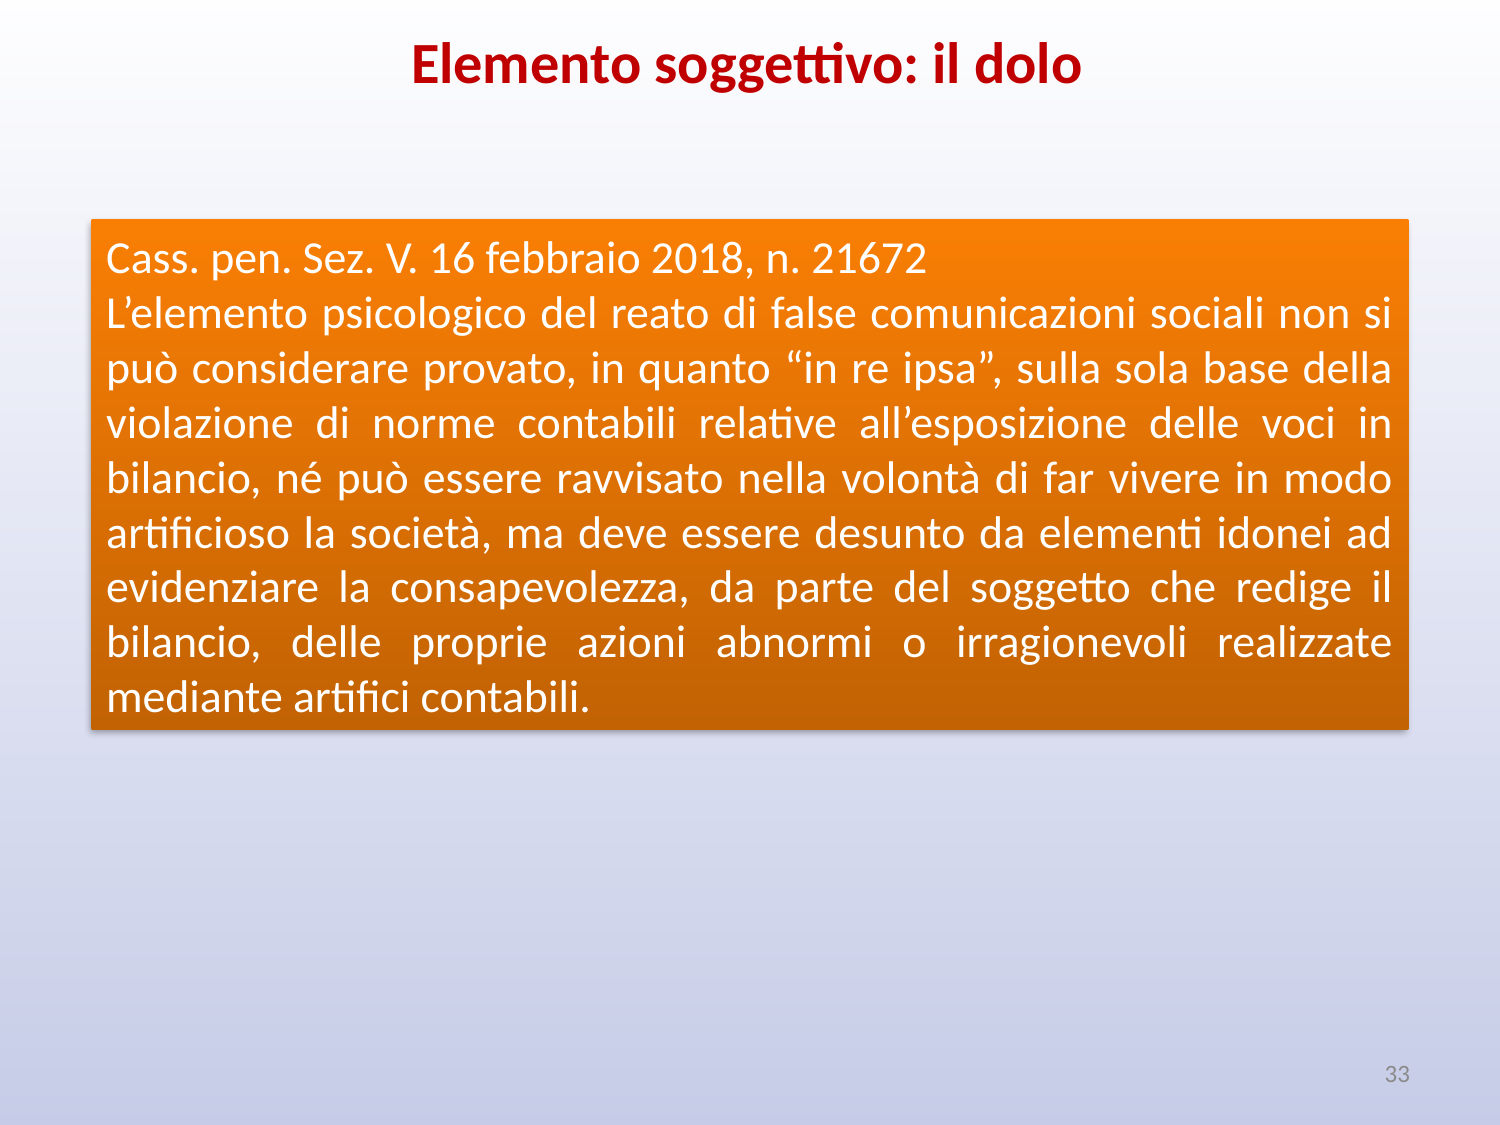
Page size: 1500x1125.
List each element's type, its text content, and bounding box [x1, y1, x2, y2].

text_box Cass. pen. Sez. V. 16 febbraio 2018, n. 21672 L’elemento psicologico del reato di false comunicazioni sociali non si può considerare provato, in quanto “in re ipsa”, sulla sola base della violazione di norme contabili relative all’esposizione delle voci in bilancio, né può essere ravvisato nella volontà di far vivere in modo artificioso la società, ma deve essere desunto da elementi idonei ad evidenziare la consapevolezza, da parte del soggetto che redige il bilancio, delle proprie azioni abnormi o irragionevoli realizzate mediante artifici contabili. [91, 219, 1409, 730]
text_box Elemento soggettivo: il dolo [37, 18, 1456, 103]
slide_number 33 [1074, 1042, 1425, 1103]
